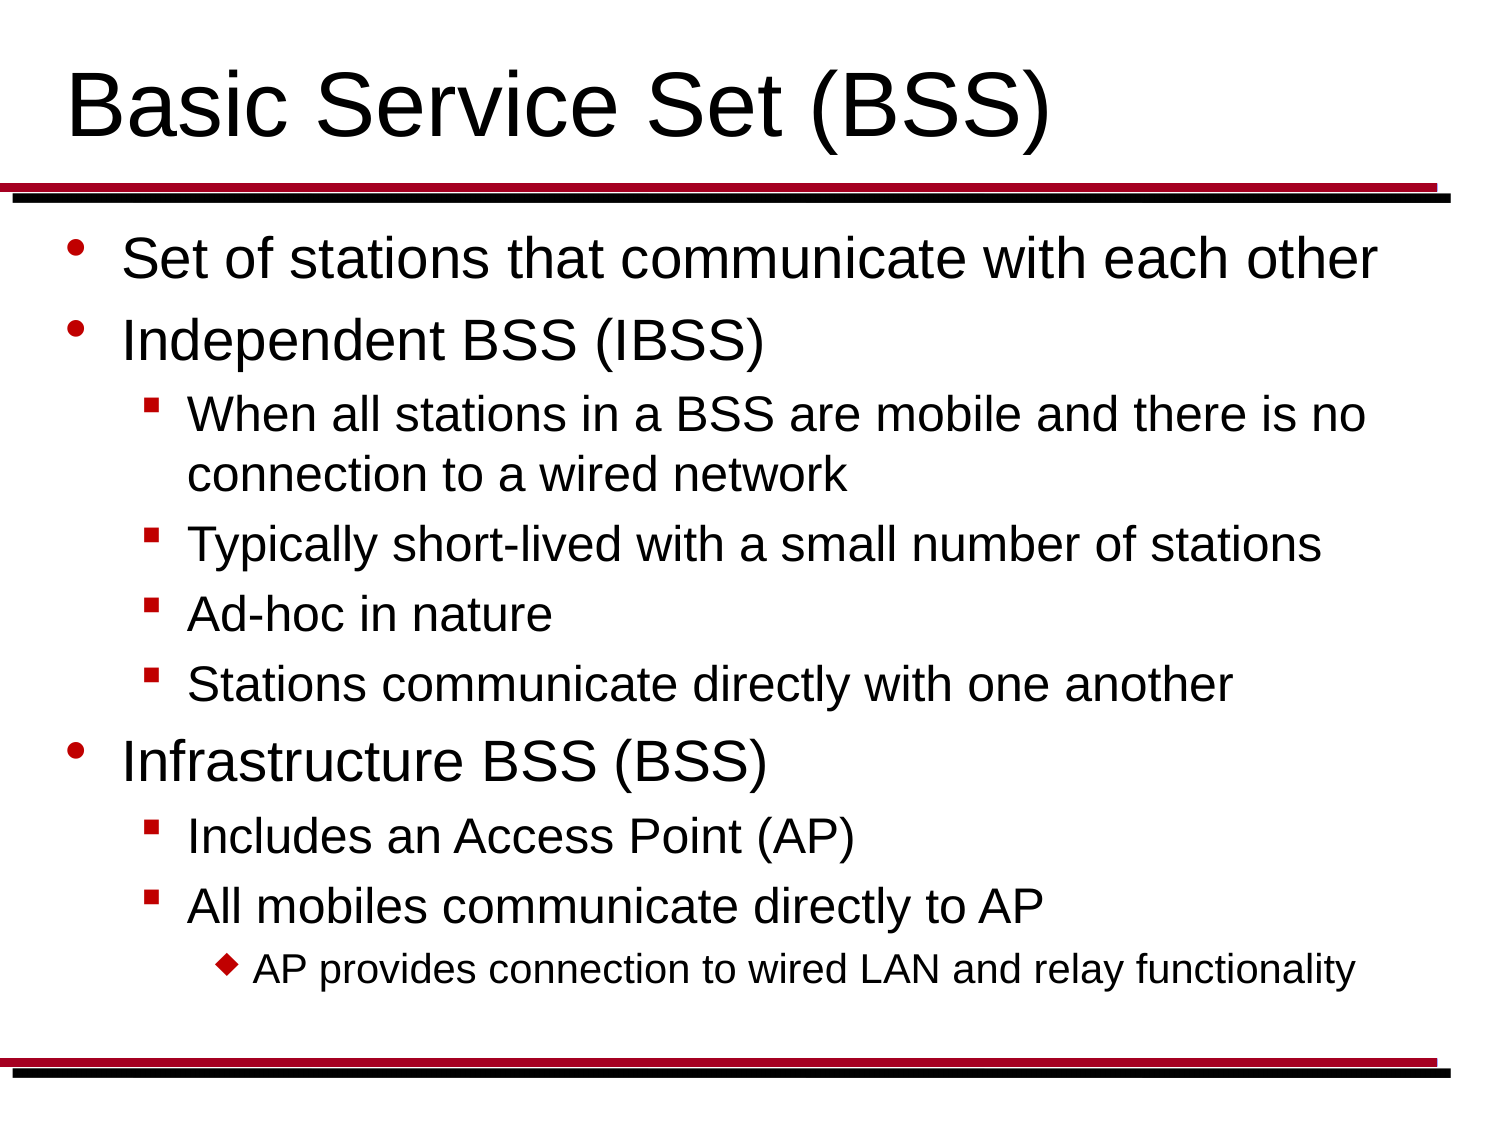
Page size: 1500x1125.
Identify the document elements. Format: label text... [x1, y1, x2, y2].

list Set of stations that communicate with each other Independent BSS (IBSS) When all stations in a BSS are mobile and there is no connection to a wired network Typically short-lived with a small number of stations Ad-hoc in nature Stations communicate directly with one another Infrastructure BSS (BSS) Includes an Access Point (AP) All mobiles communicate directly to AP AP provides connection to wired LAN and relay functionality [50, 212, 1425, 1050]
title Basic Service Set (BSS) [50, 0, 1425, 200]
